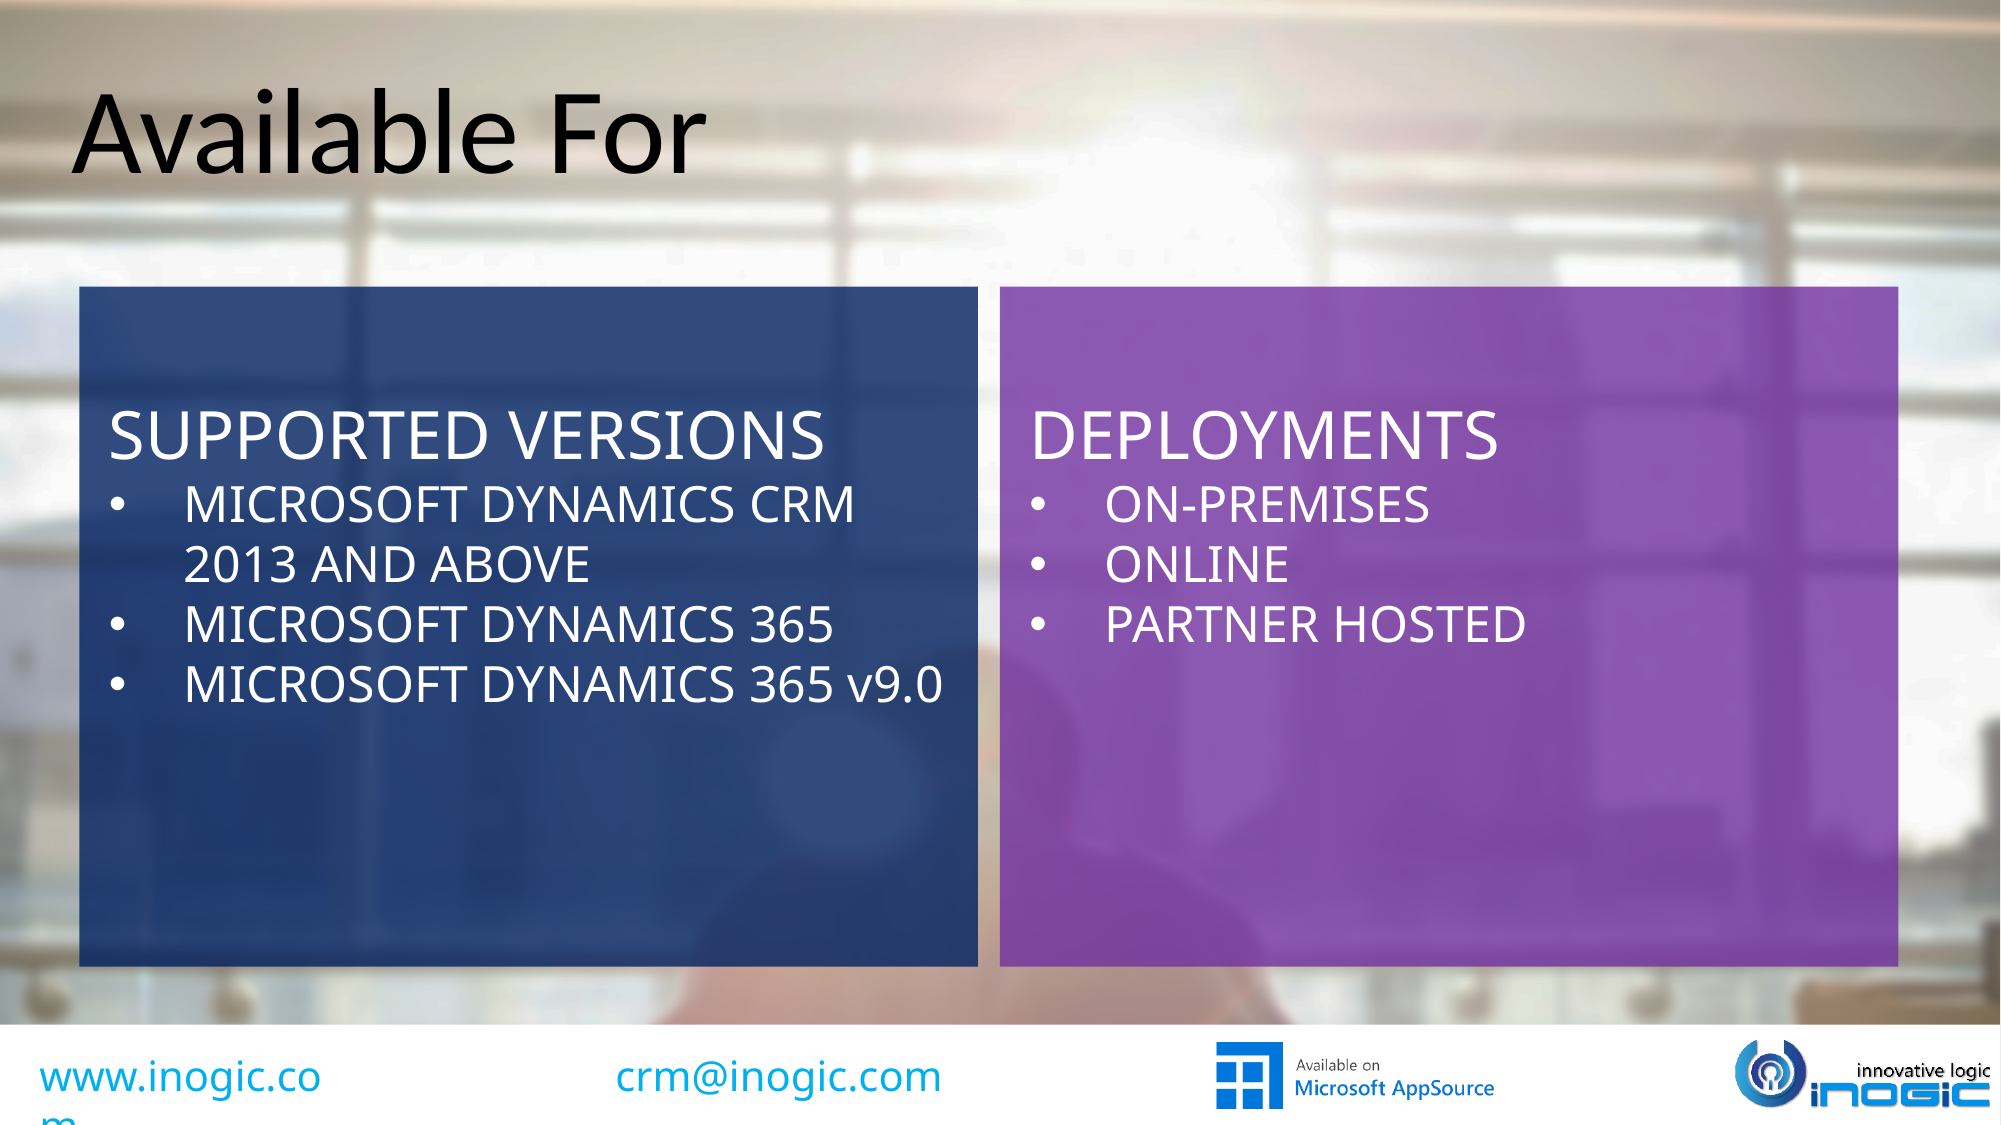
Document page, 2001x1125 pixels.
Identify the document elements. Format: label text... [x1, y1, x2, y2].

text_box DEPLOYMENTS ON-PREMISES ONLINE PARTNER HOSTED [999, 286, 1899, 967]
picture [0, 0, 2001, 1125]
title Available For [56, 59, 1969, 208]
text_box SUPPORTED VERSIONS MICROSOFT DYNAMICS CRM 2013 AND ABOVE MICROSOFT DYNAMICS 365 MICROSOFT DYNAMICS 365 v9.0 [79, 286, 978, 967]
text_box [0, 1024, 2000, 1125]
